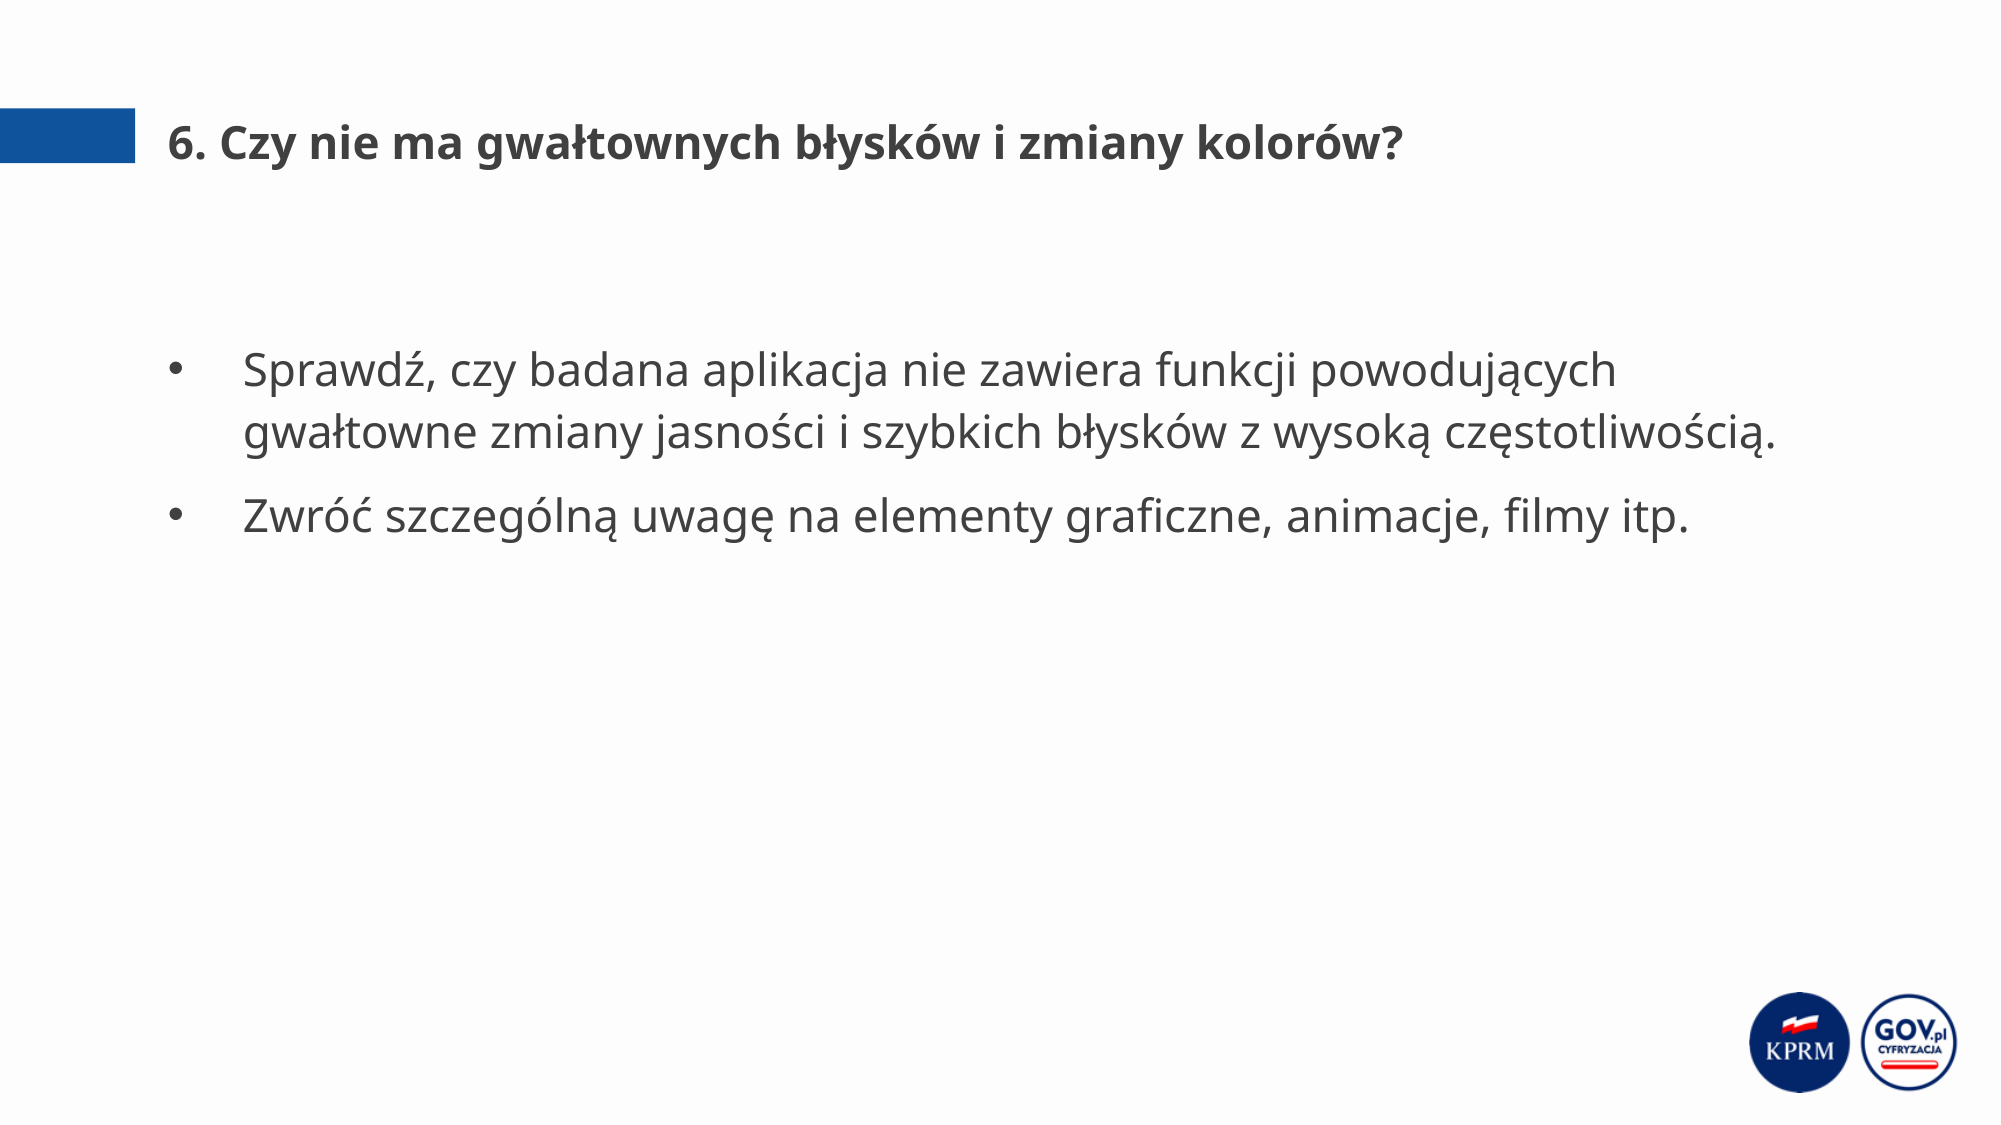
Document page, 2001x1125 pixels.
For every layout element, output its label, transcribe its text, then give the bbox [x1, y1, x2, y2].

title 6. Czy nie ma gwałtownych błysków i zmiany kolorów? [152, 98, 1838, 250]
picture [1749, 984, 1967, 1101]
list Sprawdź, czy badana aplikacja nie zawiera funkcji powodujących gwałtowne zmiany jasności i szybkich błysków z wysoką częstotliwością. Zwróć szczególną uwagę na elementy graficzne, animacje, filmy itp. [152, 325, 1838, 918]
